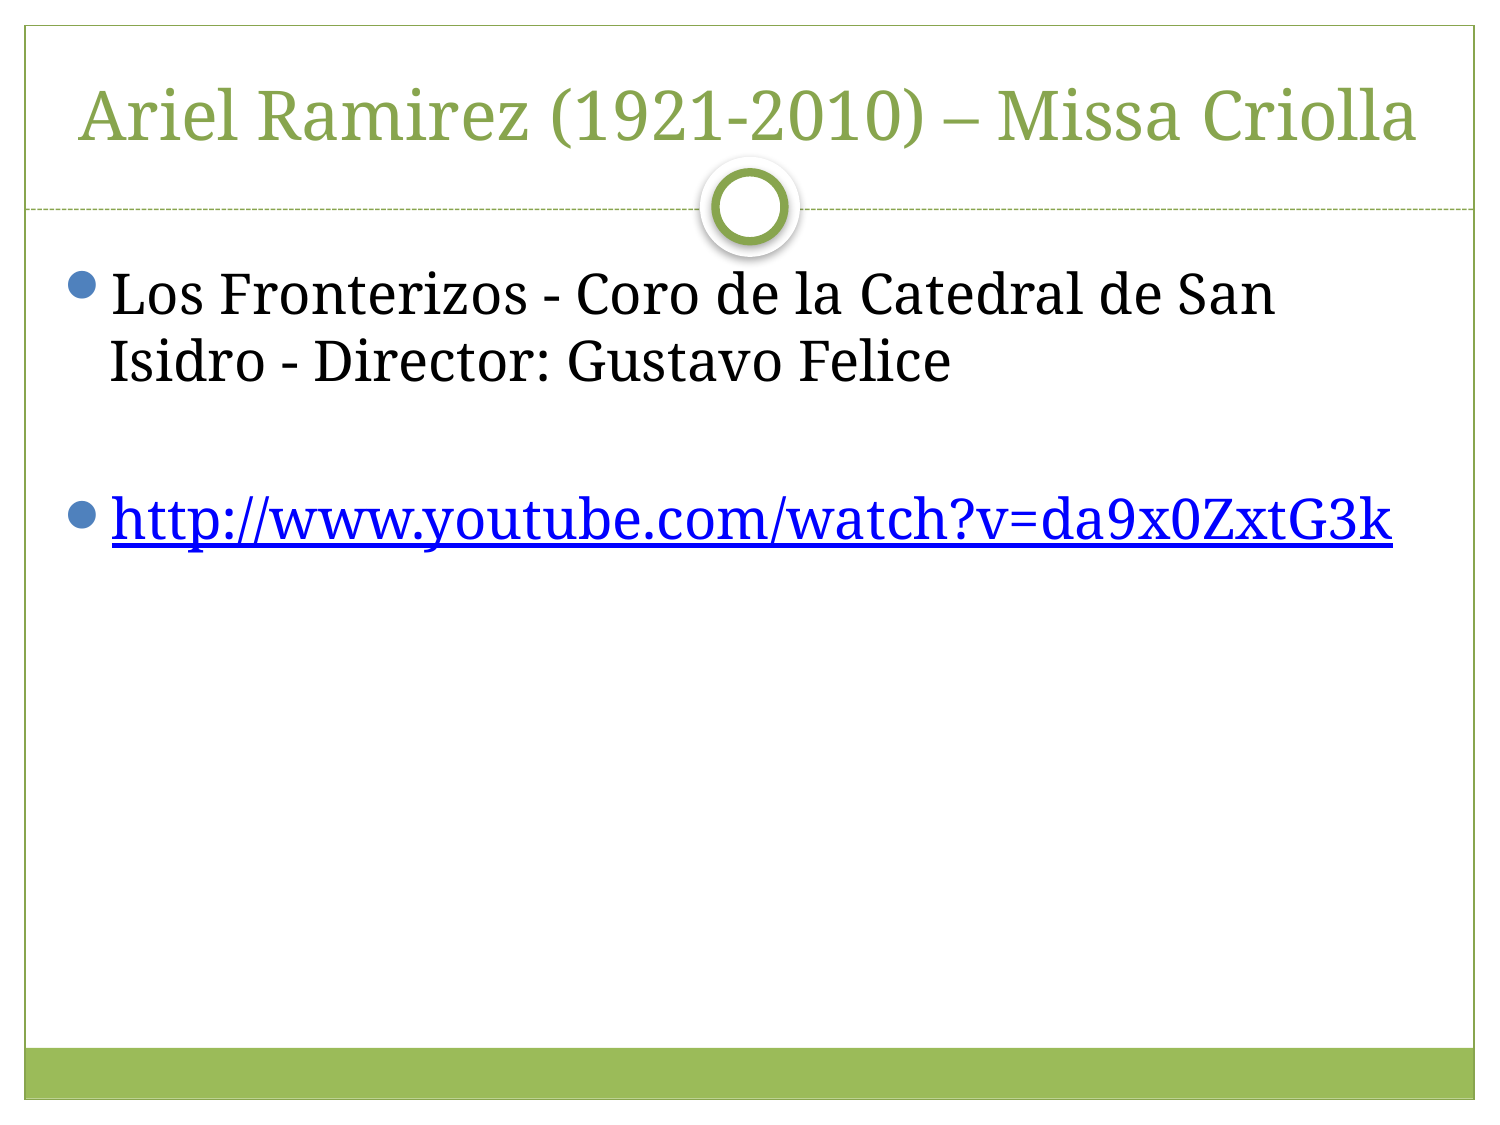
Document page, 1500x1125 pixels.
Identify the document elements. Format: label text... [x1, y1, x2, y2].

title Ariel Ramirez (1921-2010) – Missa Criolla [49, 37, 1450, 162]
list Los Fronterizos - Coro de la Catedral de San Isidro - Director: Gustavo Felice http://www.youtube.com/watch?v=da9x0ZxtG3k [49, 250, 1445, 1001]
